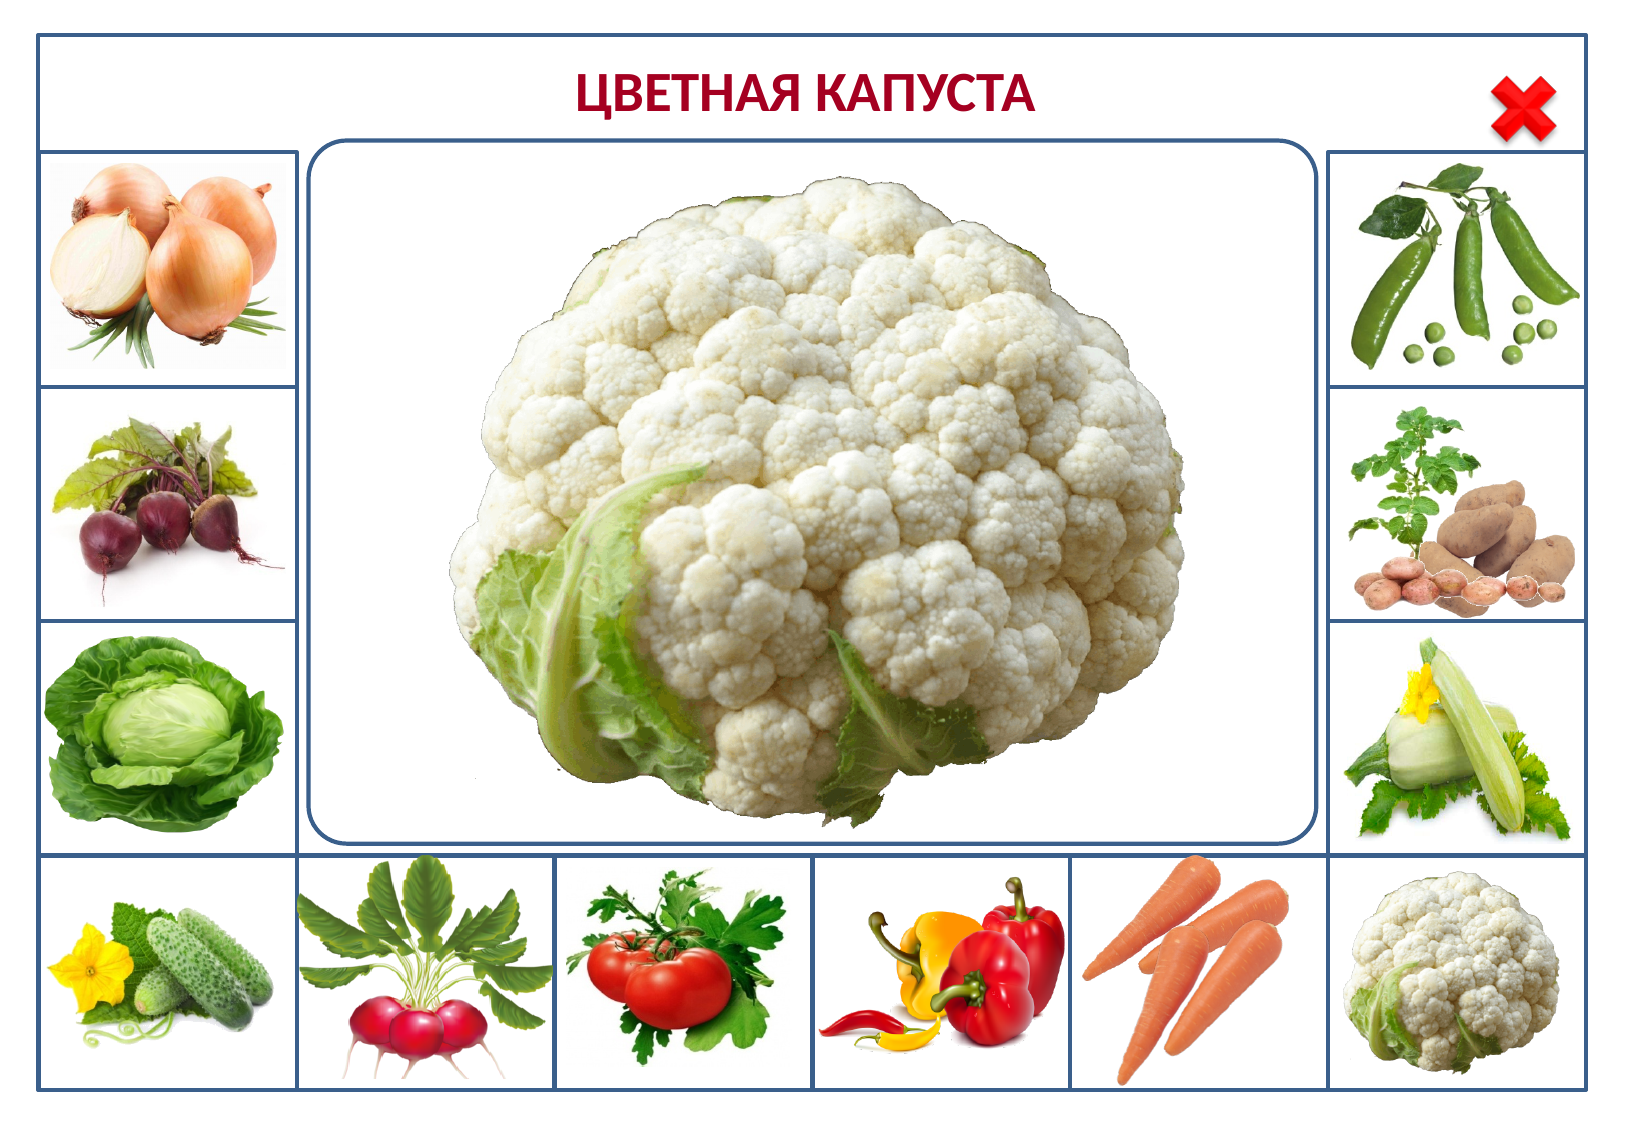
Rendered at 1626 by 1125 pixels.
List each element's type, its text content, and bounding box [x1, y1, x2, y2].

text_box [296, 855, 552, 1091]
text_box [301, 844, 307, 853]
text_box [1327, 152, 1587, 386]
picture [1480, 70, 1567, 157]
text_box [36, 33, 1588, 159]
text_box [554, 855, 813, 1091]
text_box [1327, 855, 1587, 1091]
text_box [38, 386, 298, 620]
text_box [1327, 386, 1587, 622]
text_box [813, 855, 1067, 1091]
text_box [1327, 627, 1587, 855]
title ЦВЕТНАЯ КАПУСТА [74, 46, 1537, 131]
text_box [38, 855, 294, 1091]
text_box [1069, 855, 1323, 1091]
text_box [308, 140, 1317, 844]
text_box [38, 152, 298, 386]
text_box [38, 620, 298, 854]
